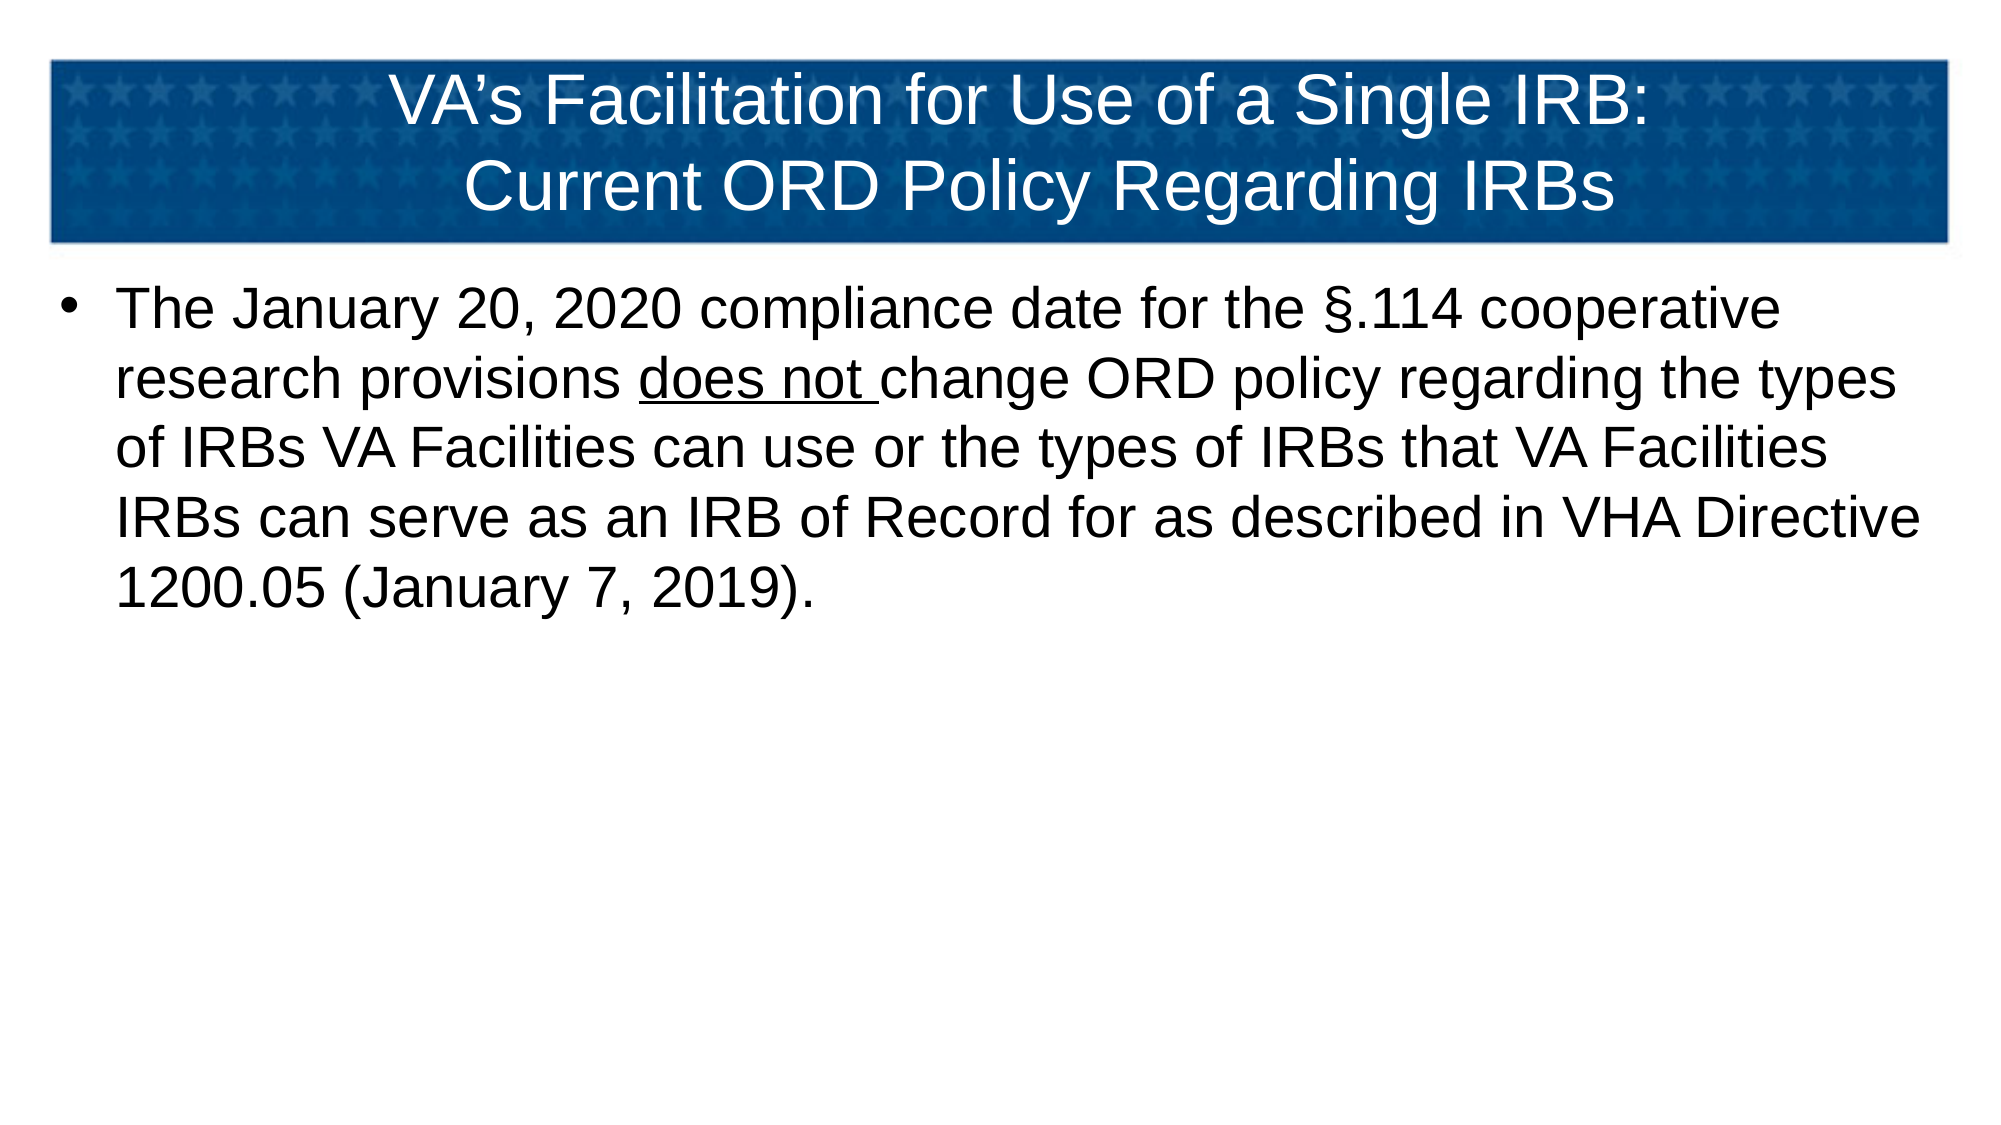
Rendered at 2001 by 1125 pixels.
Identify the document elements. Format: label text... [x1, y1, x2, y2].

list The January 20, 2020 compliance date for the §.114 cooperative research provisions does not change ORD policy regarding the types of IRBs VA Facilities can use or the types of IRBs that VA Facilities IRBs can serve as an IRB of Record for as described in VHA Directive 1200.05 (January 7, 2019). [44, 262, 1941, 1107]
picture [0, 10, 2000, 270]
title VA’s Facilitation for Use of a Single IRB: Current ORD Policy Regarding IRBs [140, 45, 1941, 233]
